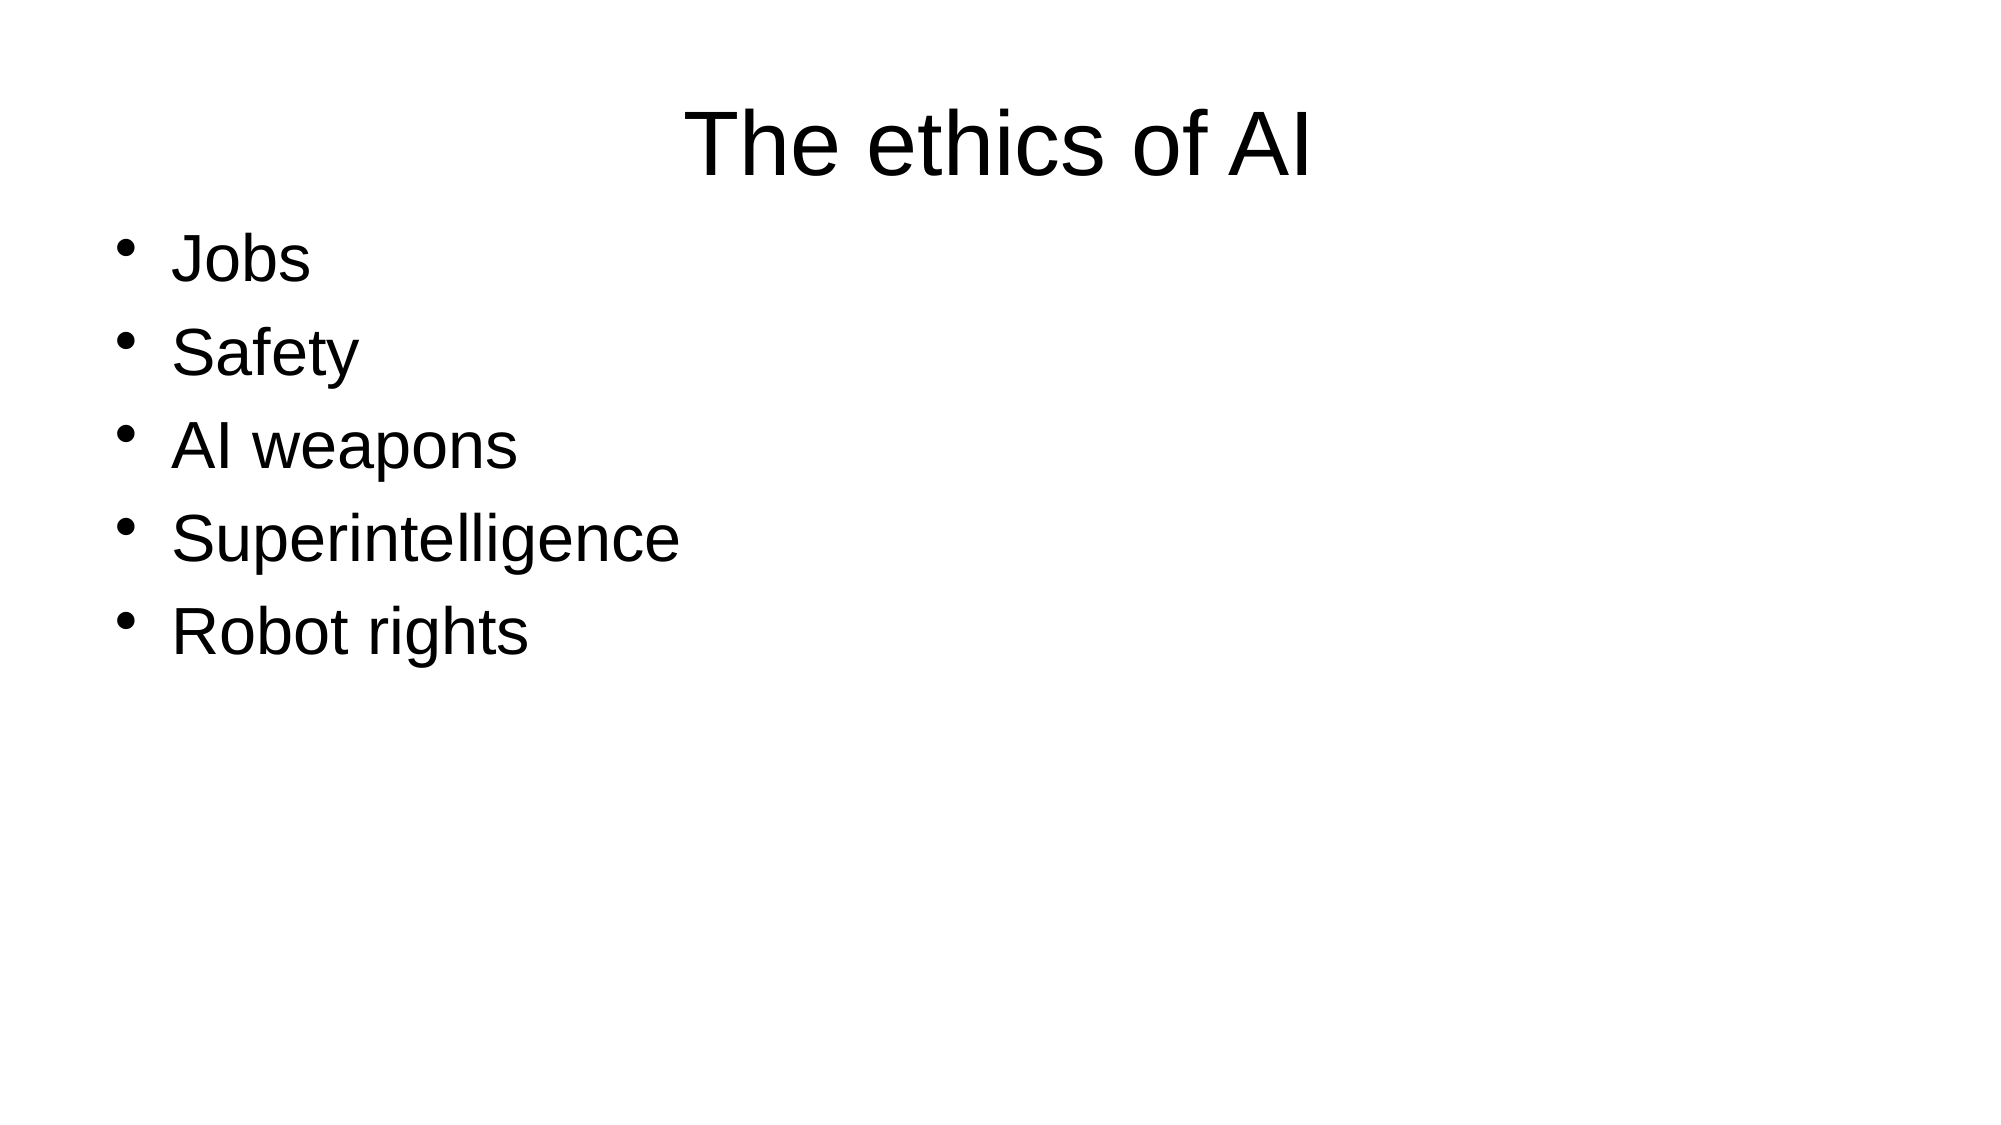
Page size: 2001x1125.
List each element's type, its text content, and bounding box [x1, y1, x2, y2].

list Jobs Safety AI weapons Superintelligence Robot rights [99, 207, 1901, 1076]
title The ethics of AI [99, 44, 1901, 207]
